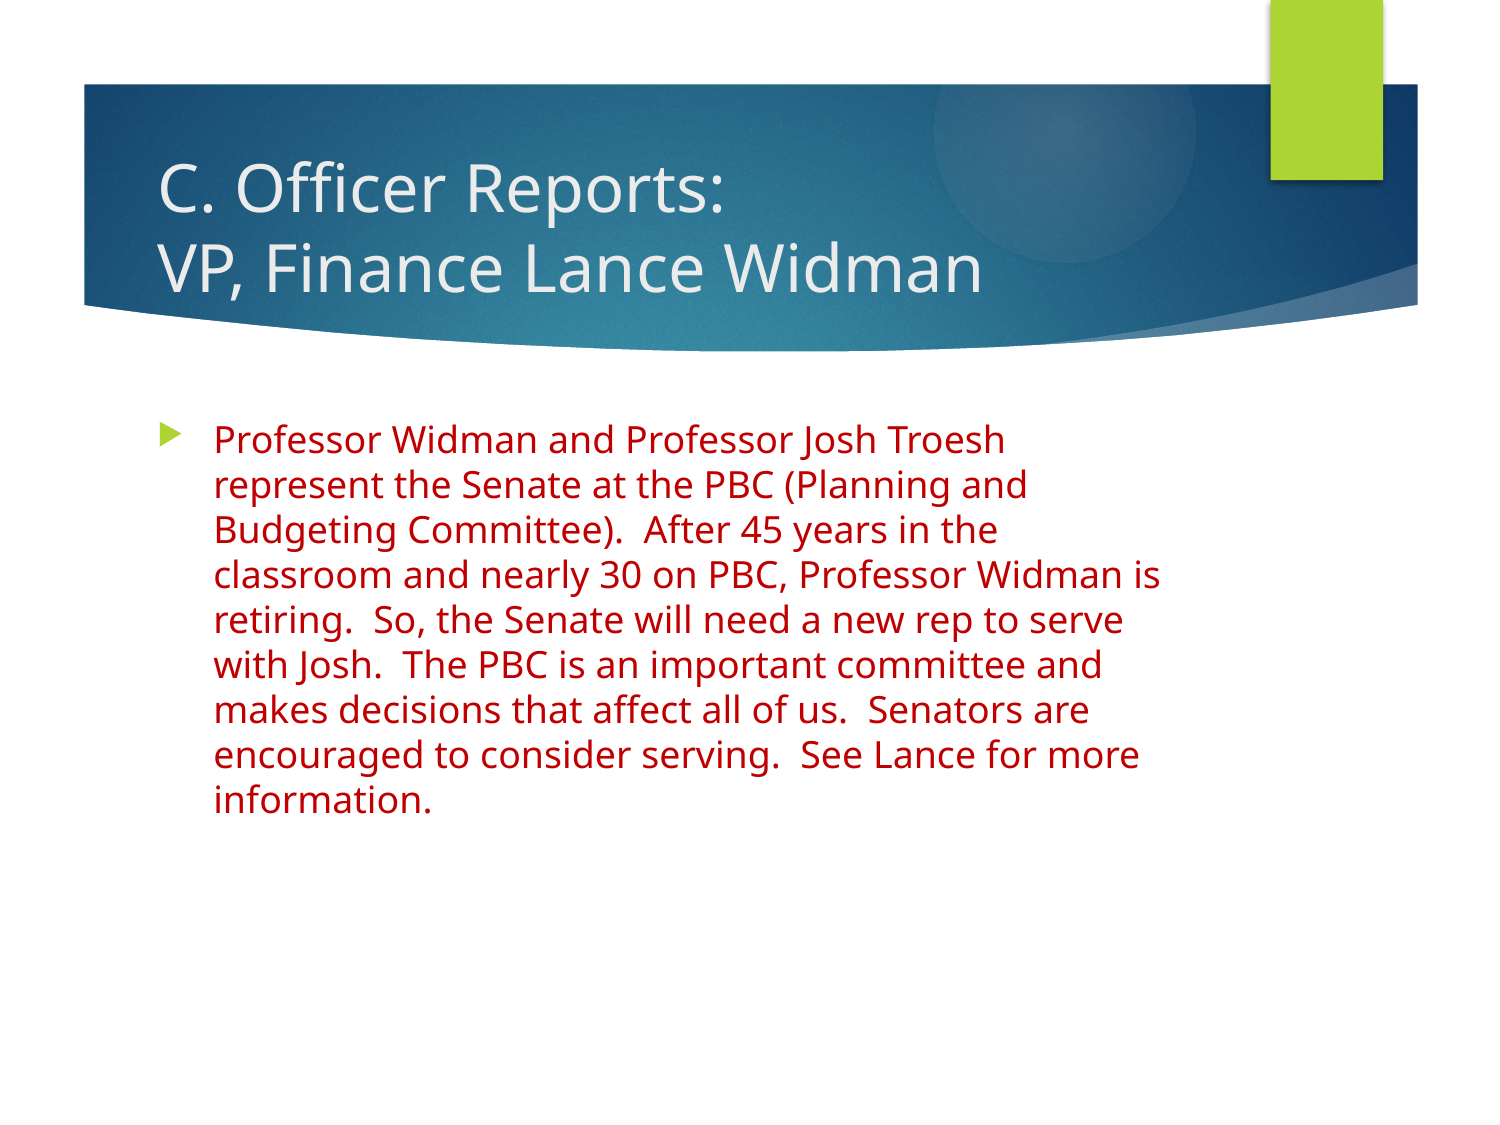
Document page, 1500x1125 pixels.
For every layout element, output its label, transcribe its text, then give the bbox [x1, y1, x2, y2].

list Professor Widman and Professor Josh Troesh represent the Senate at the PBC (Planning and Budgeting Committee). After 45 years in the classroom and nearly 30 on PBC, Professor Widman is retiring. So, the Senate will need a new rep to serve with Josh. The PBC is an important committee and makes decisions that affect all of us. Senators are encouraged to consider serving. See Lance for more information. [142, 408, 1183, 988]
title C. Officer Reports: VP, Finance Lance Widman [142, 146, 1230, 306]
